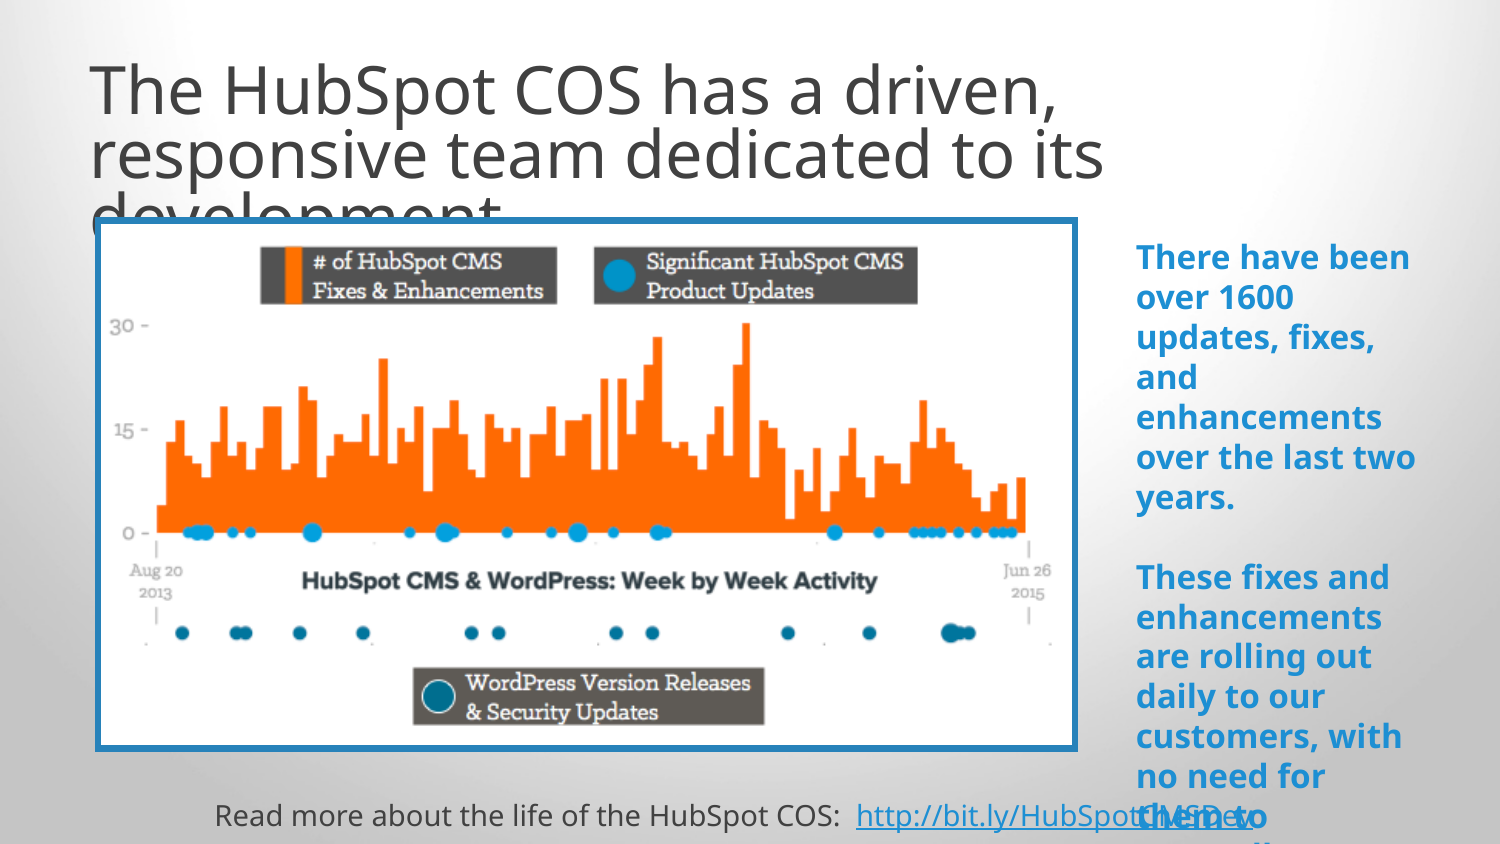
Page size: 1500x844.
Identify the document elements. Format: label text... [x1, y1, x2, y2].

picture [0, 0, 1500, 844]
list The HubSpot COS has a driven, responsive team dedicated to its development [74, 56, 1426, 161]
text_box There have been over 1600 updates, fixes, and enhancements over the last two years. These fixes and enhancements are rolling out daily to our customers, with no need for them to manually update. [1121, 229, 1434, 844]
text_box Read more about the life of the HubSpot COS: http://bit.ly/HubSpotCMSDev [199, 789, 1121, 844]
